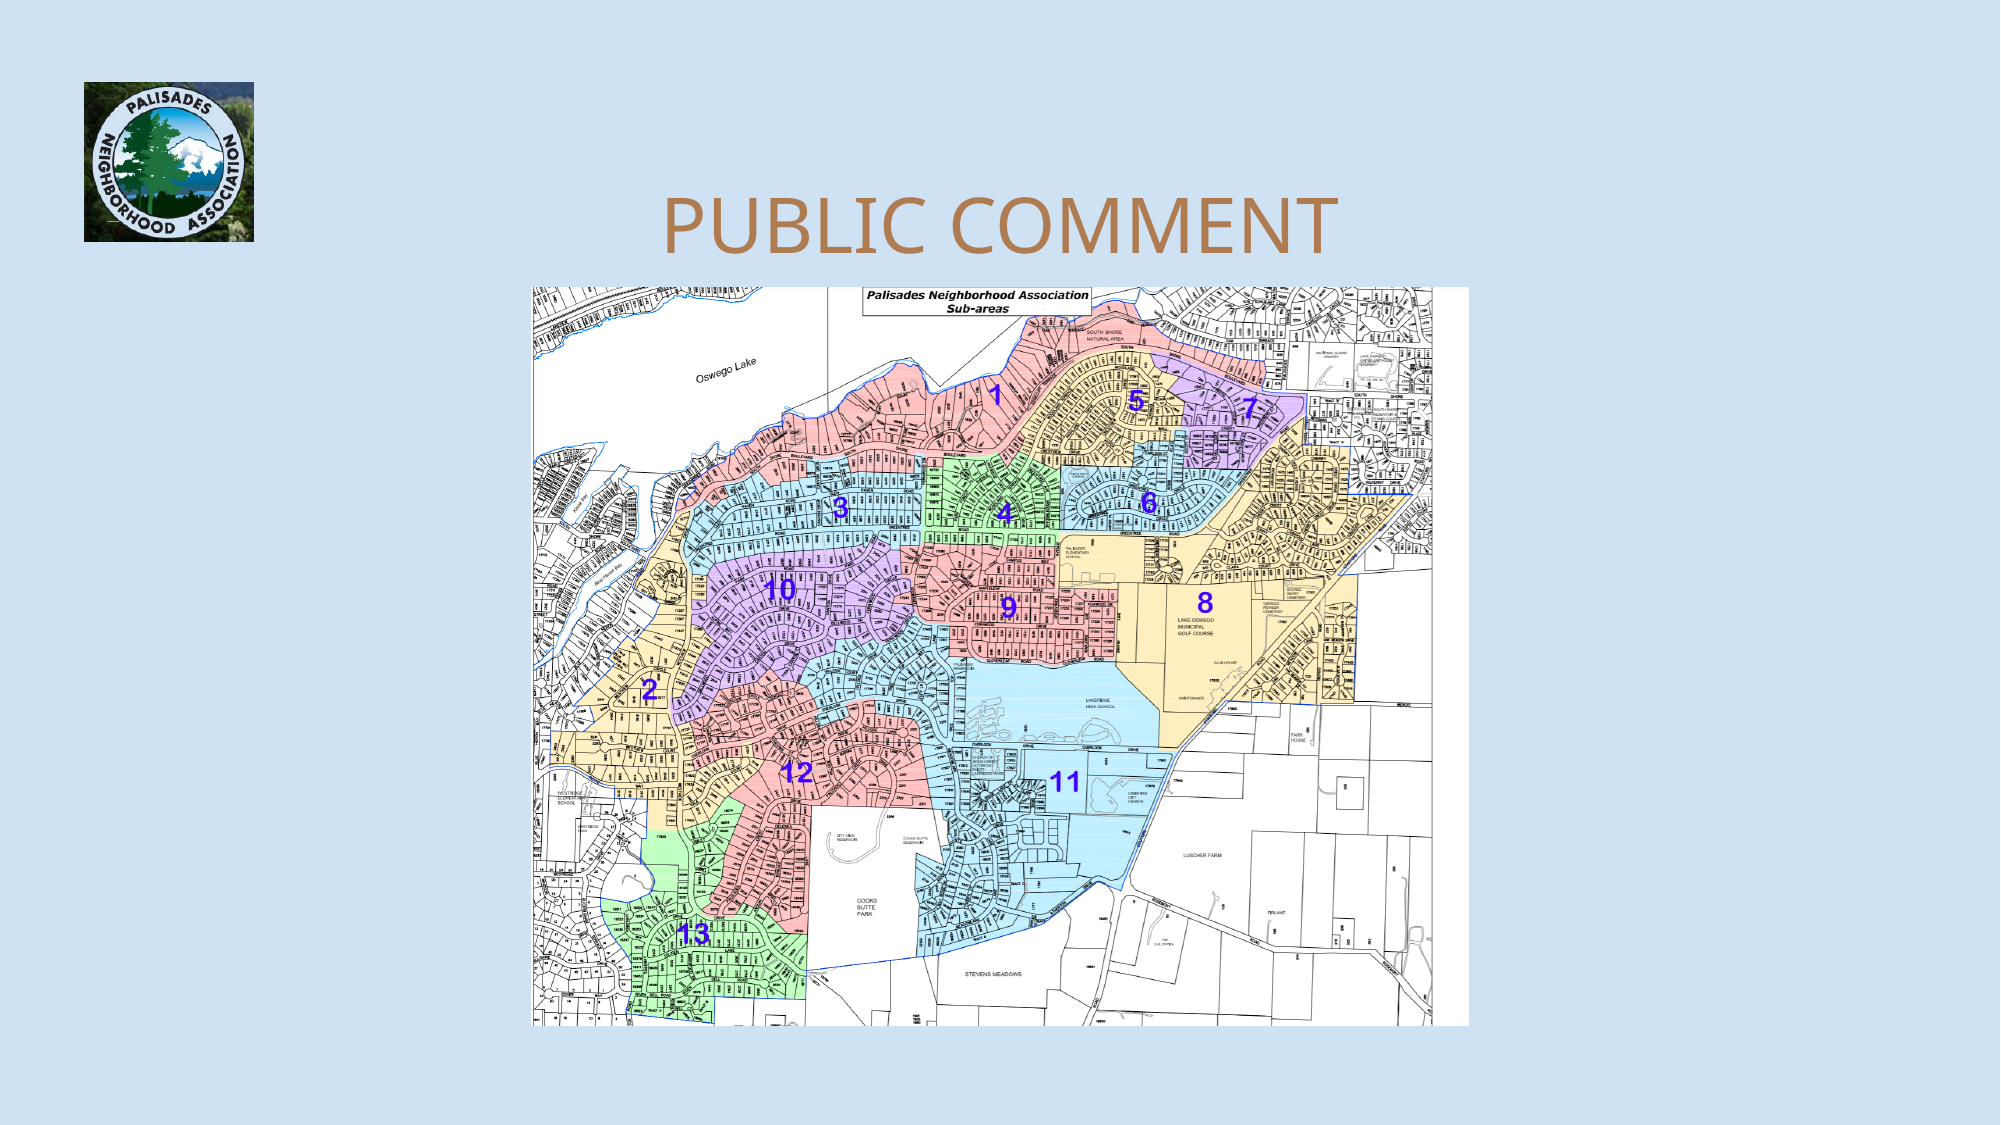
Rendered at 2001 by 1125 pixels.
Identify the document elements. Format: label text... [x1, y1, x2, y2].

picture [531, 286, 1469, 1026]
title PUBLIC COMMENT [137, 59, 1863, 278]
picture [84, 82, 254, 243]
